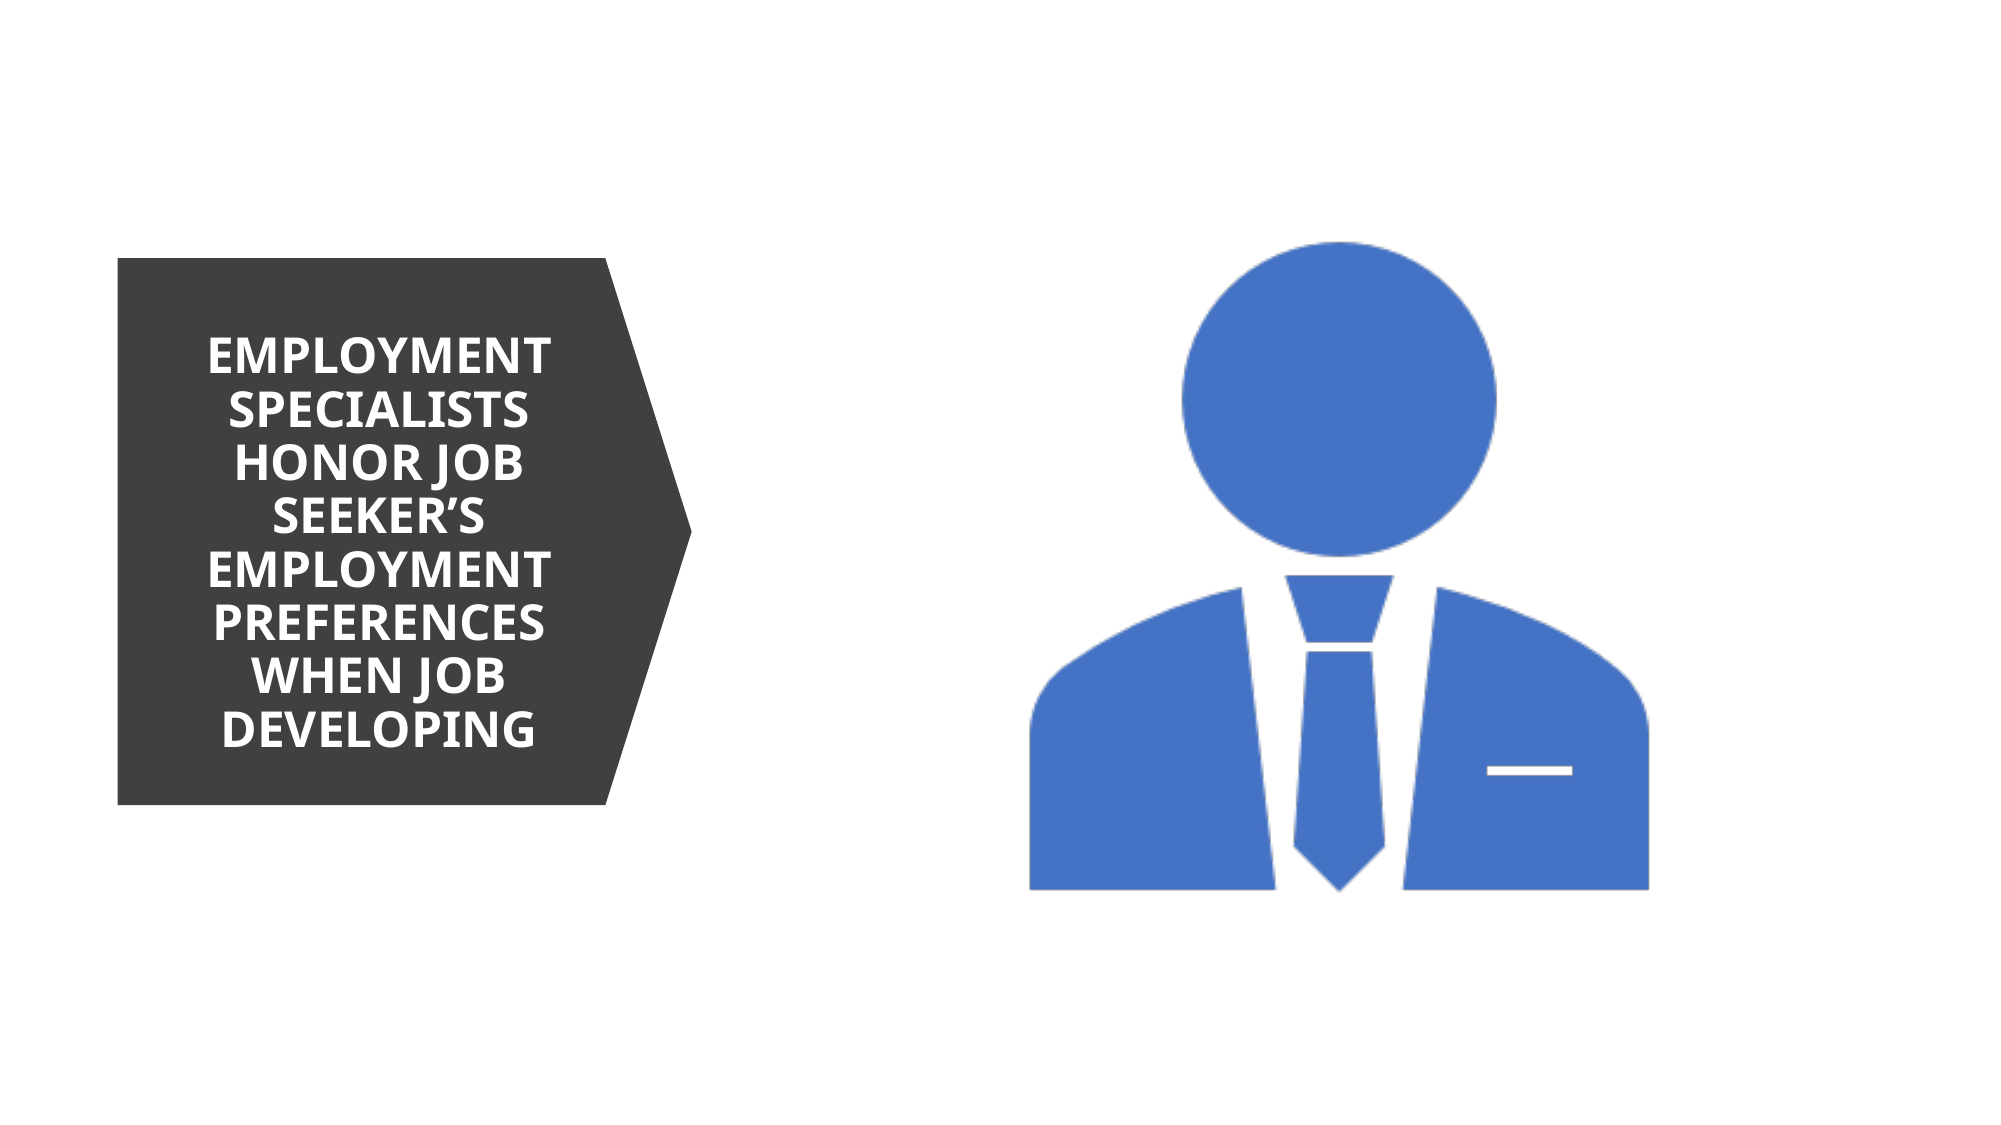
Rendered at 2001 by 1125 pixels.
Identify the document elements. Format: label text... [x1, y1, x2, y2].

title EMPLOYMENT SPECIALISTS HONOR JOB SEEKER’S EMPLOYMENT PREFERENCES WHEN JOB DEVELOPING [153, 322, 605, 767]
picture [883, 105, 1797, 1020]
text_box [116, 257, 693, 807]
